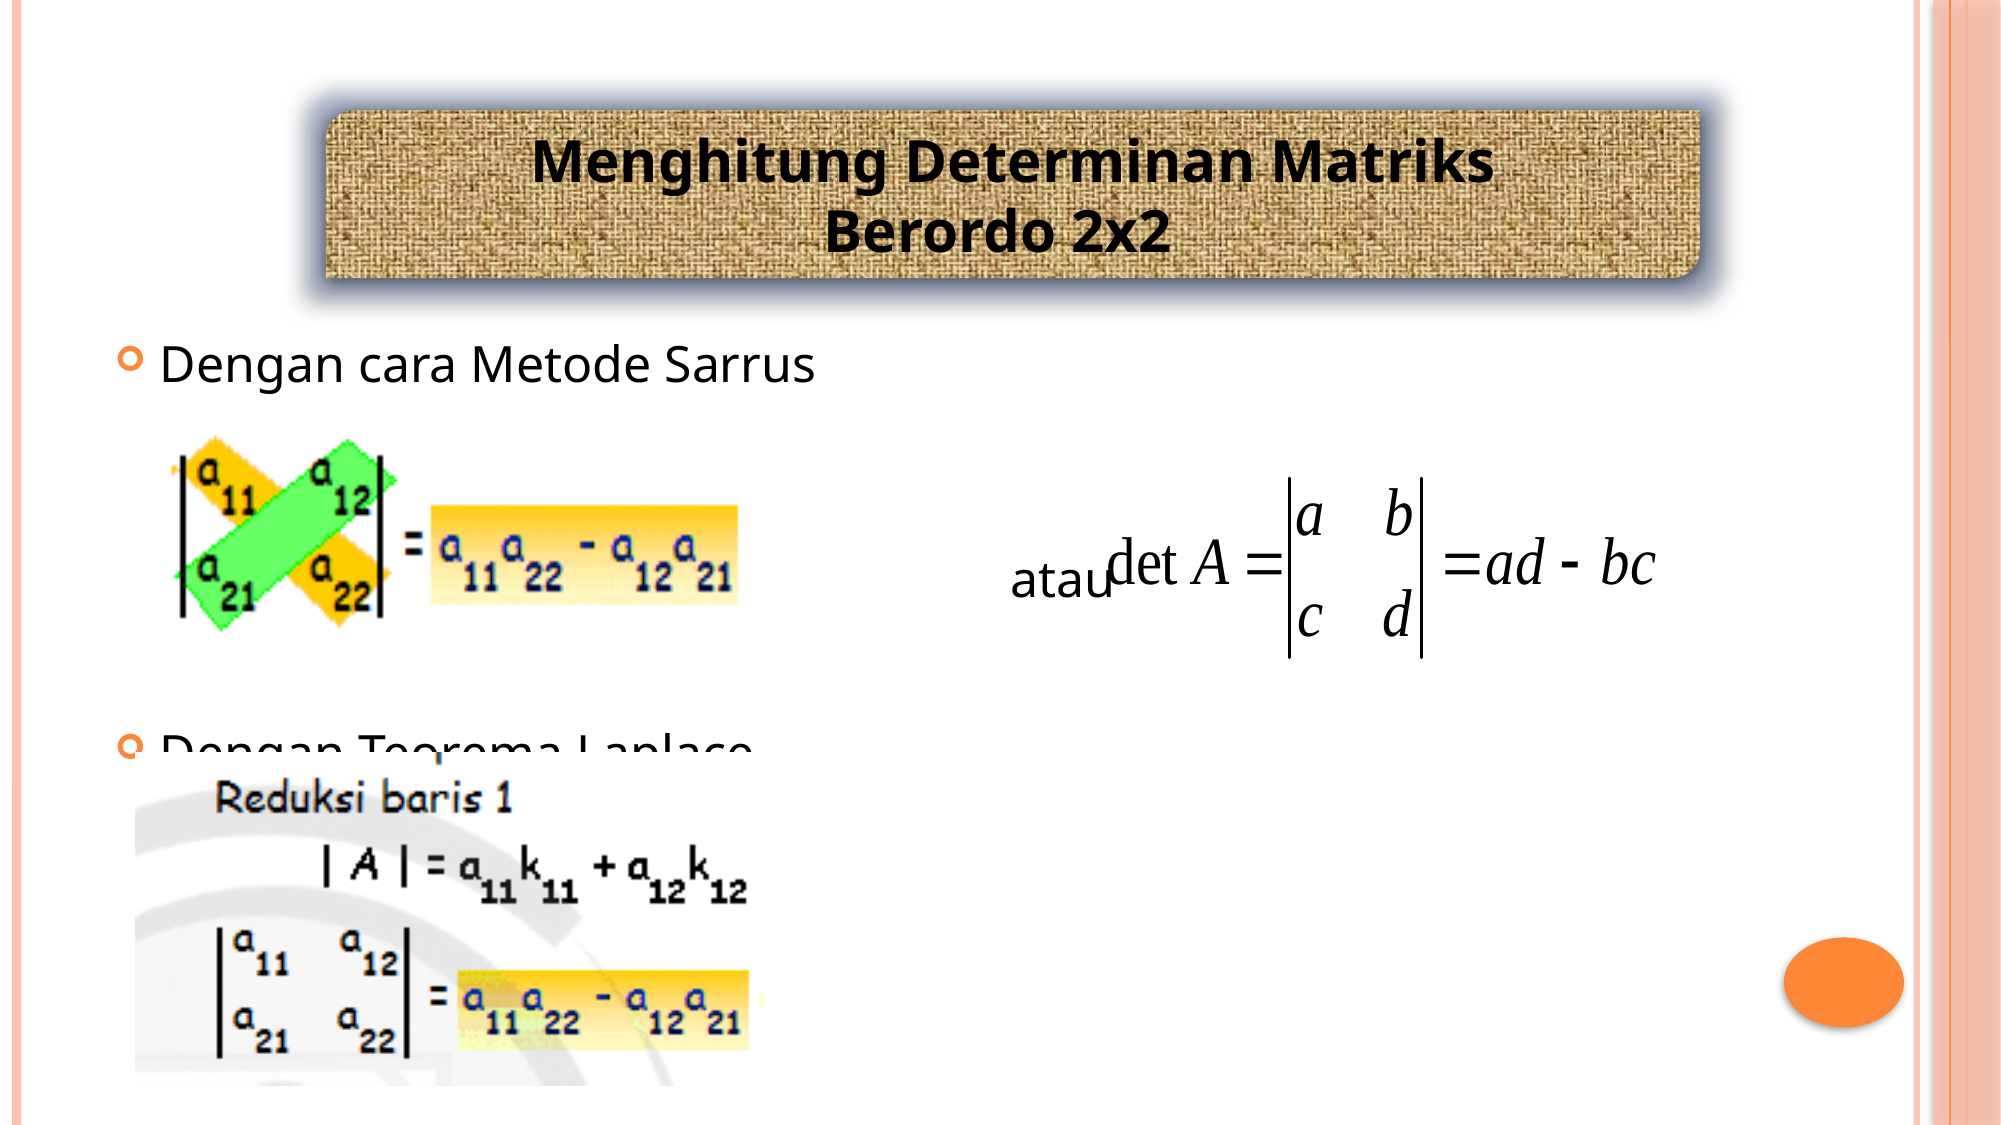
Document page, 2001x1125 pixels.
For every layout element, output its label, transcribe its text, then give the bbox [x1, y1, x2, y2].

text_box Menghitung Determinan Matriks Berordo 2x2 [323, 108, 1703, 281]
list Dengan cara Metode Sarrus atau Dengan Teorema Laplace [99, 325, 1275, 1125]
picture [136, 417, 781, 673]
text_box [1098, 466, 1670, 670]
picture [134, 751, 763, 1087]
